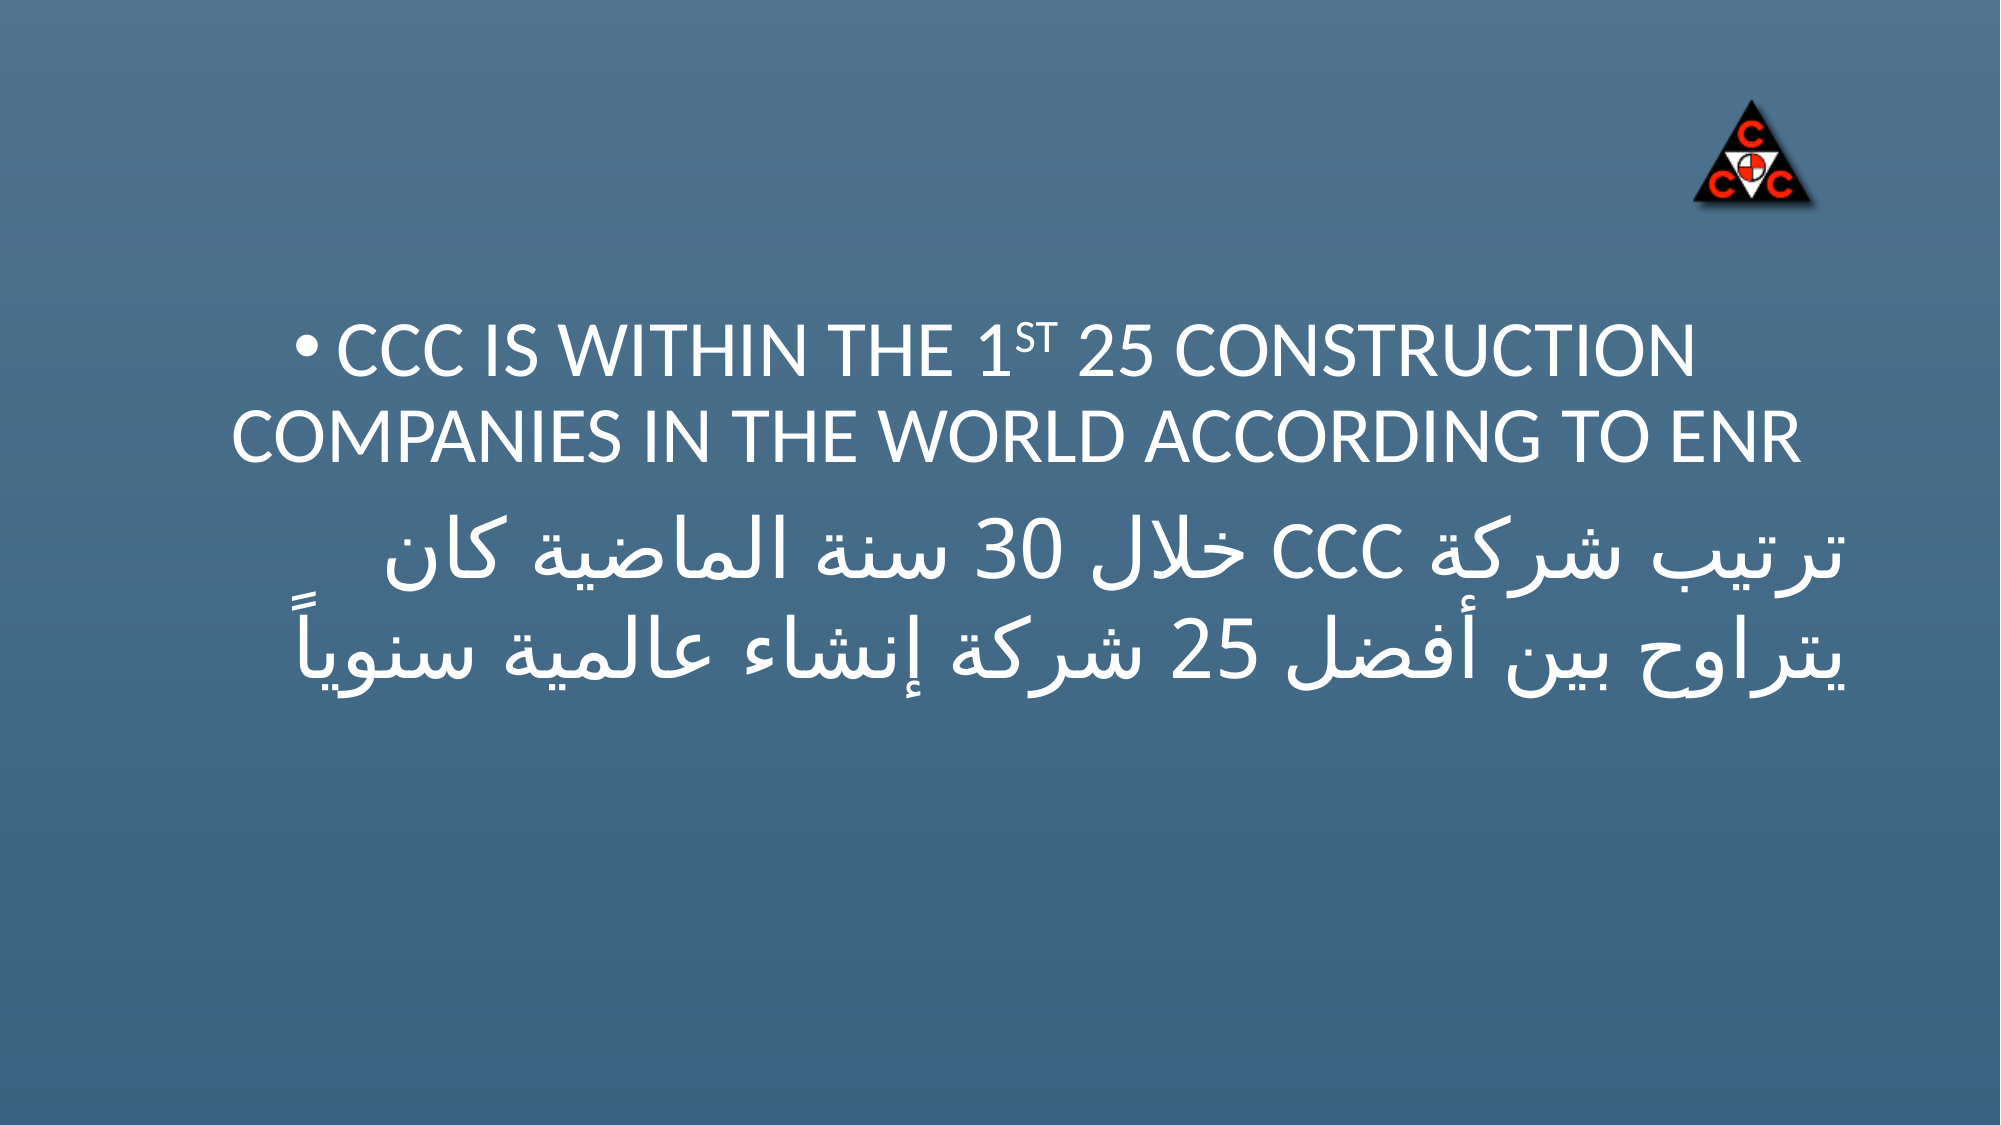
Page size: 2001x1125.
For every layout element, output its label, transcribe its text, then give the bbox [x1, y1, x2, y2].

text_box ترتيب شركة CCC خلال 30 سنة الماضية كان يتراوح بين أفضل 25 شركة إنشاء عالمية سنوياً [137, 488, 1863, 703]
picture [1680, 82, 1824, 220]
list CCC IS WITHIN THE 1ST 25 CONSTRUCTION COMPANIES IN THE WORLD ACCORDING TO ENR [137, 299, 1863, 488]
